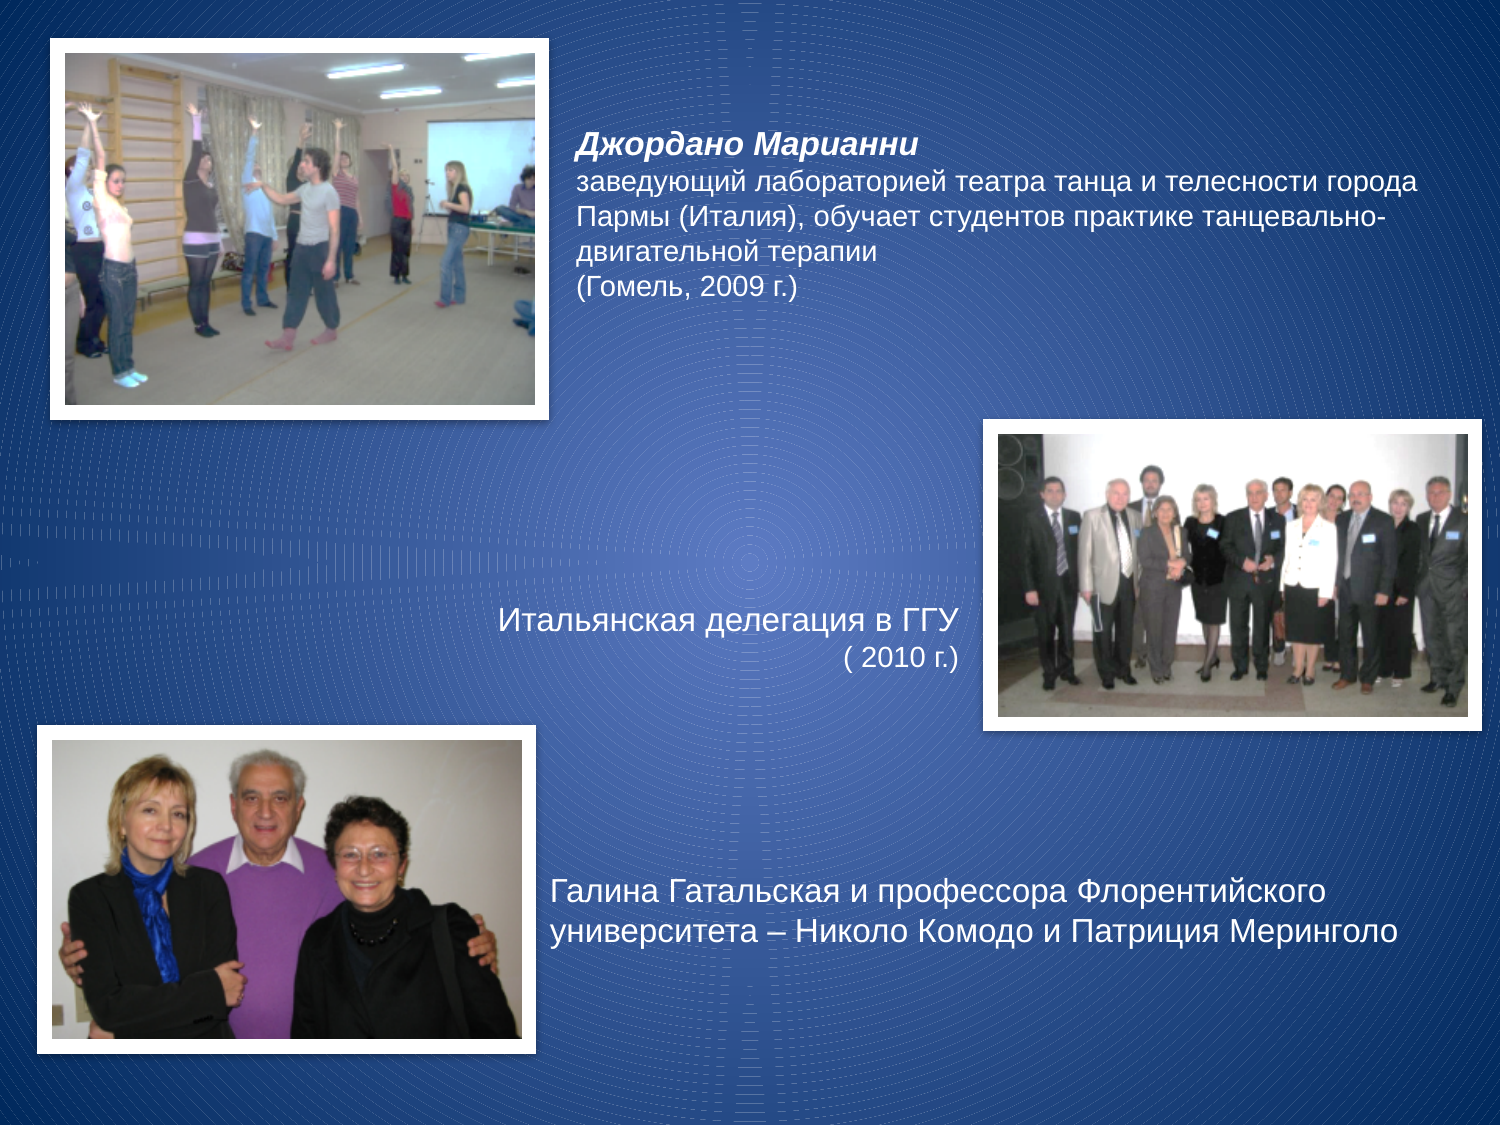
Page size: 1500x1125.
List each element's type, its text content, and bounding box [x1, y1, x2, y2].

picture [997, 433, 1469, 717]
text_box Итальянская делегация в ГГУ ( 2010 г.) [242, 590, 975, 681]
picture [64, 52, 535, 406]
picture [51, 739, 523, 1040]
text_box Джордано Марианни заведующий лабораторией театра танца и телесности города Пармы (Италия), обучает студентов практике танцевально-двигательной терапии (Гомель, 2009 г.) [561, 114, 1485, 310]
text_box Галина Гатальская и профессора Флорентийского университета – Николо Комодо и Патриция Меринголо [534, 861, 1436, 957]
